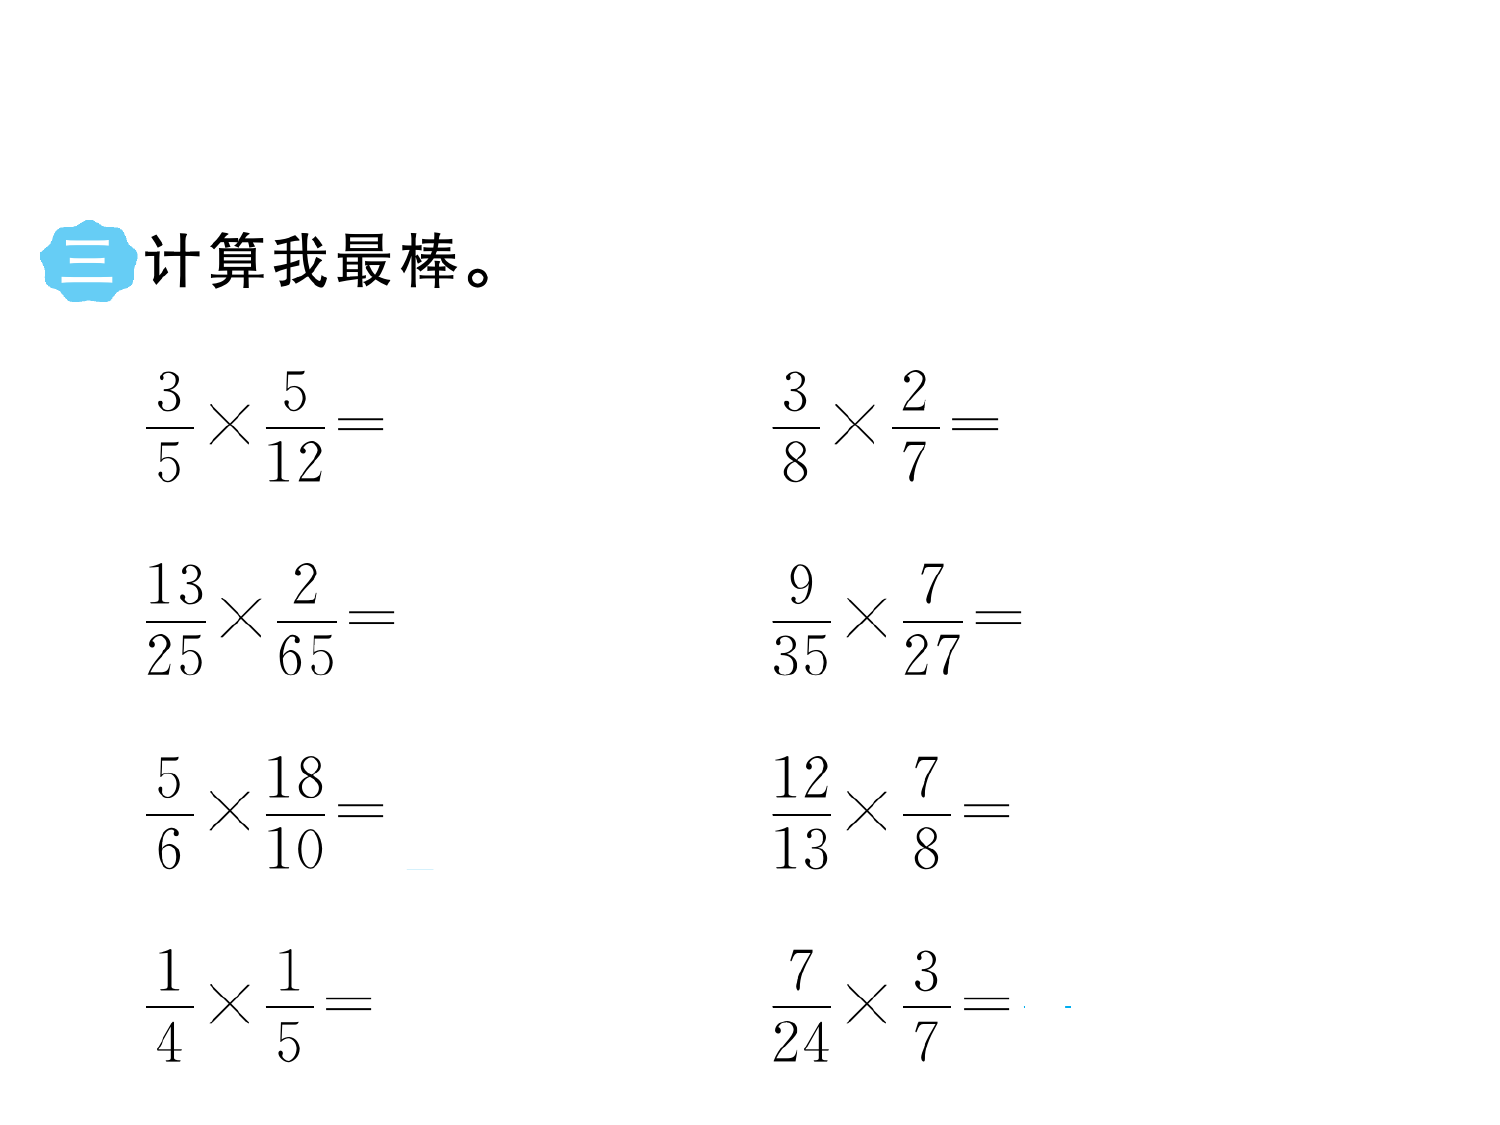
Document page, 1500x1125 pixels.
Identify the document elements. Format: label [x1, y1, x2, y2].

picture [35, 177, 1321, 1122]
